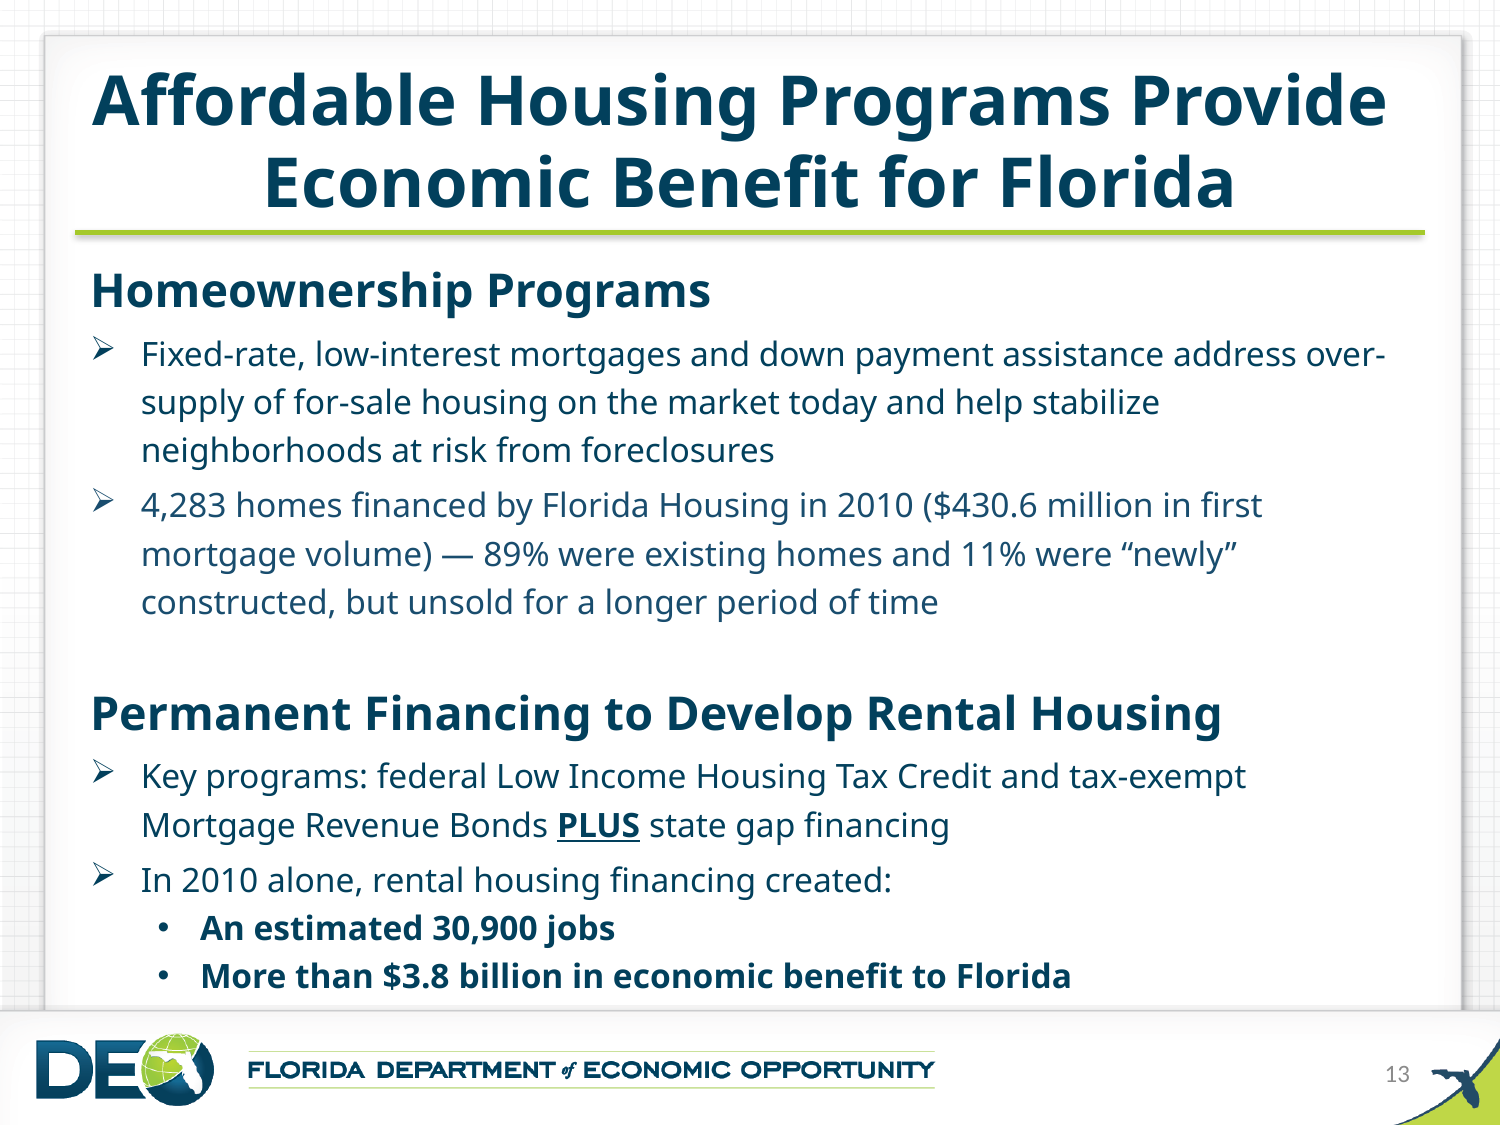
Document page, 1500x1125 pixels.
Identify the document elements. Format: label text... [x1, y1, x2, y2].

picture [0, 0, 1500, 1125]
slide_number 13 [1074, 1042, 1425, 1103]
title Affordable Housing Programs Provide Economic Benefit for Florida [75, 45, 1425, 233]
list Homeownership Programs Fixed-rate, low-interest mortgages and down payment assistance address over-supply of for-sale housing on the market today and help stabilize neighborhoods at risk from foreclosures 4,283 homes financed by Florida Housing in 2010 ($430.6 million in first mortgage volume) — 89% were existing homes and 11% were “newly” constructed, but unsold for a longer period of time Permanent Financing to Develop Rental Housing Key programs: federal Low Income Housing Tax Credit and tax-exempt Mortgage Revenue Bonds PLUS state gap financing In 2010 alone, rental housing financing created: An estimated 30,900 jobs More than $3.8 billion in economic benefit to Florida [75, 260, 1425, 1005]
